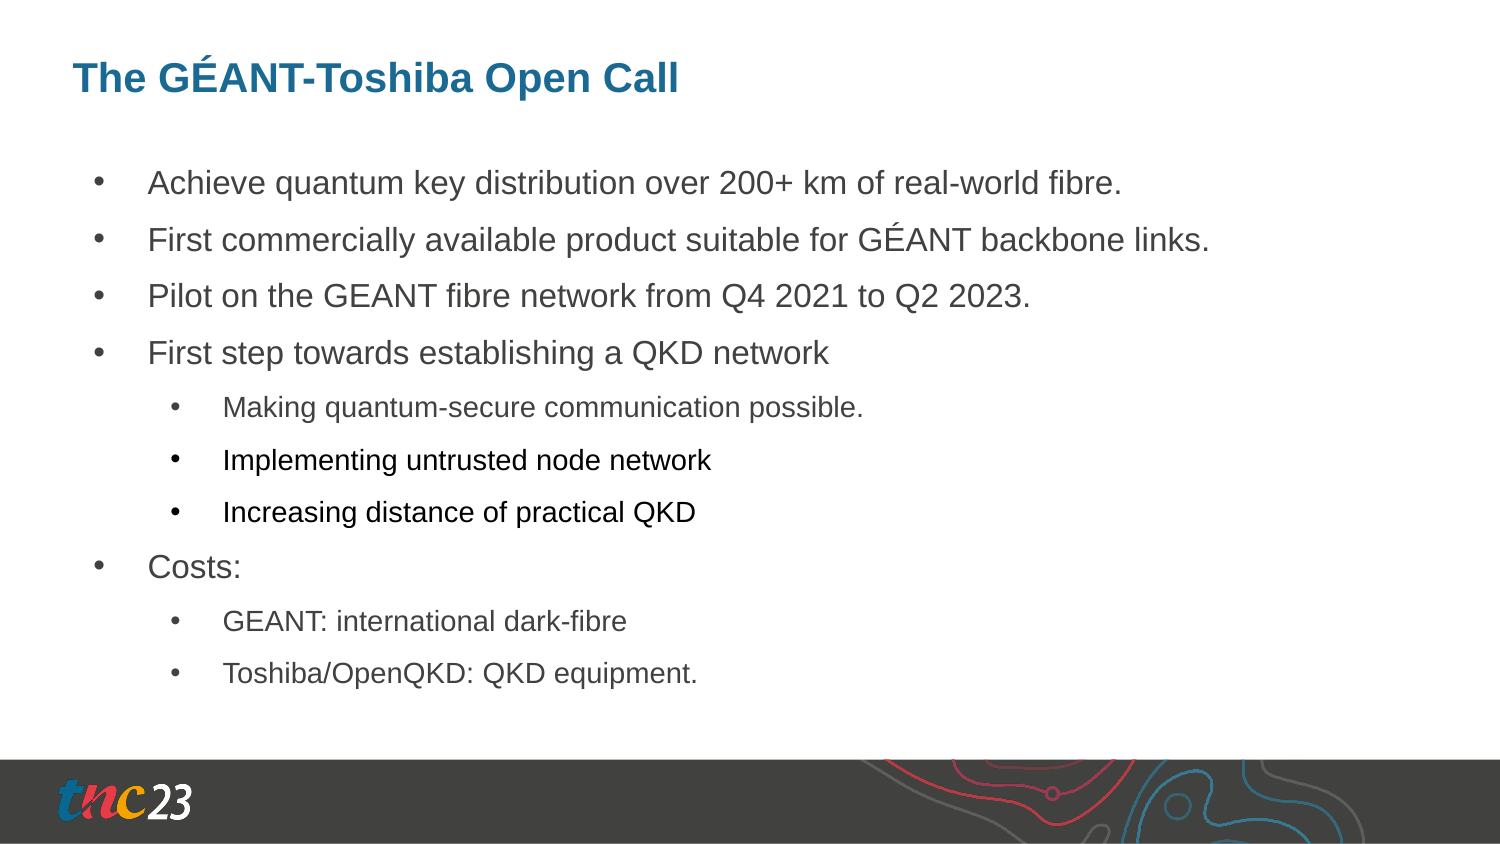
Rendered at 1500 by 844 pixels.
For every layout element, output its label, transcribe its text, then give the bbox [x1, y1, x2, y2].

title The GÉANT-Toshiba Open Call [57, 21, 1442, 136]
picture [57, 779, 207, 825]
picture [57, 779, 67, 792]
list Achieve quantum key distribution over 200+ km of real-world fibre. First commercially available product suitable for GÉANT backbone links. Pilot on the GEANT fibre network from Q4 2021 to Q2 2023. First step towards establishing a QKD network Making quantum-secure communication possible. Implementing untrusted node network Increasing distance of practical QKD Costs: GEANT: international dark-fibre Toshiba/OpenQKD: QKD equipment. [57, 158, 1442, 724]
